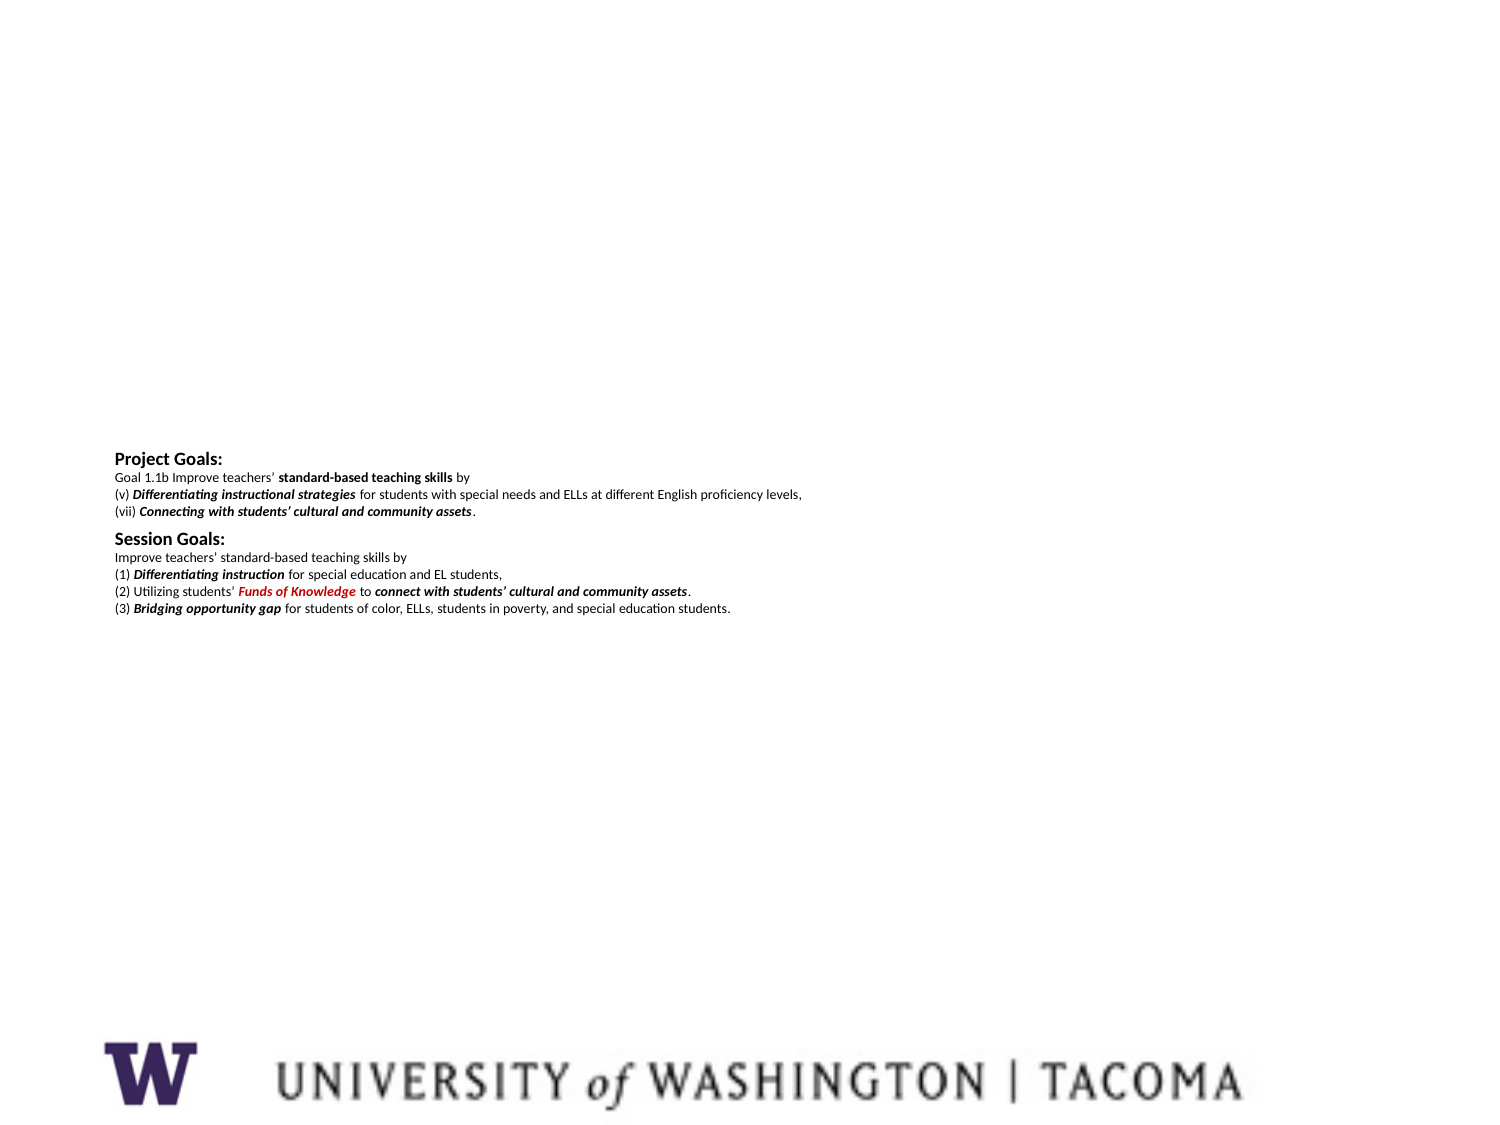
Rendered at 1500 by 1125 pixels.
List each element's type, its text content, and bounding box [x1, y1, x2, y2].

picture [249, 1026, 1272, 1125]
picture [87, 1025, 210, 1117]
title Project Goals: Goal 1.1b Improve teachers’ standard-based teaching skills by (v) Differentiating instructional strategies for students with special needs and ELLs at different English proficiency levels, (vii) Connecting with students’ cultural and community assets. Session Goals: Improve teachers’ standard-based teaching skills by (1) Differentiating instruction for special education and EL students, (2) Utilizing students’ Funds of Knowledge to connect with students’ cultural and community assets. (3) Bridging opportunity gap for students of color, ELLs, students in poverty, and special education students. [99, 437, 1450, 625]
